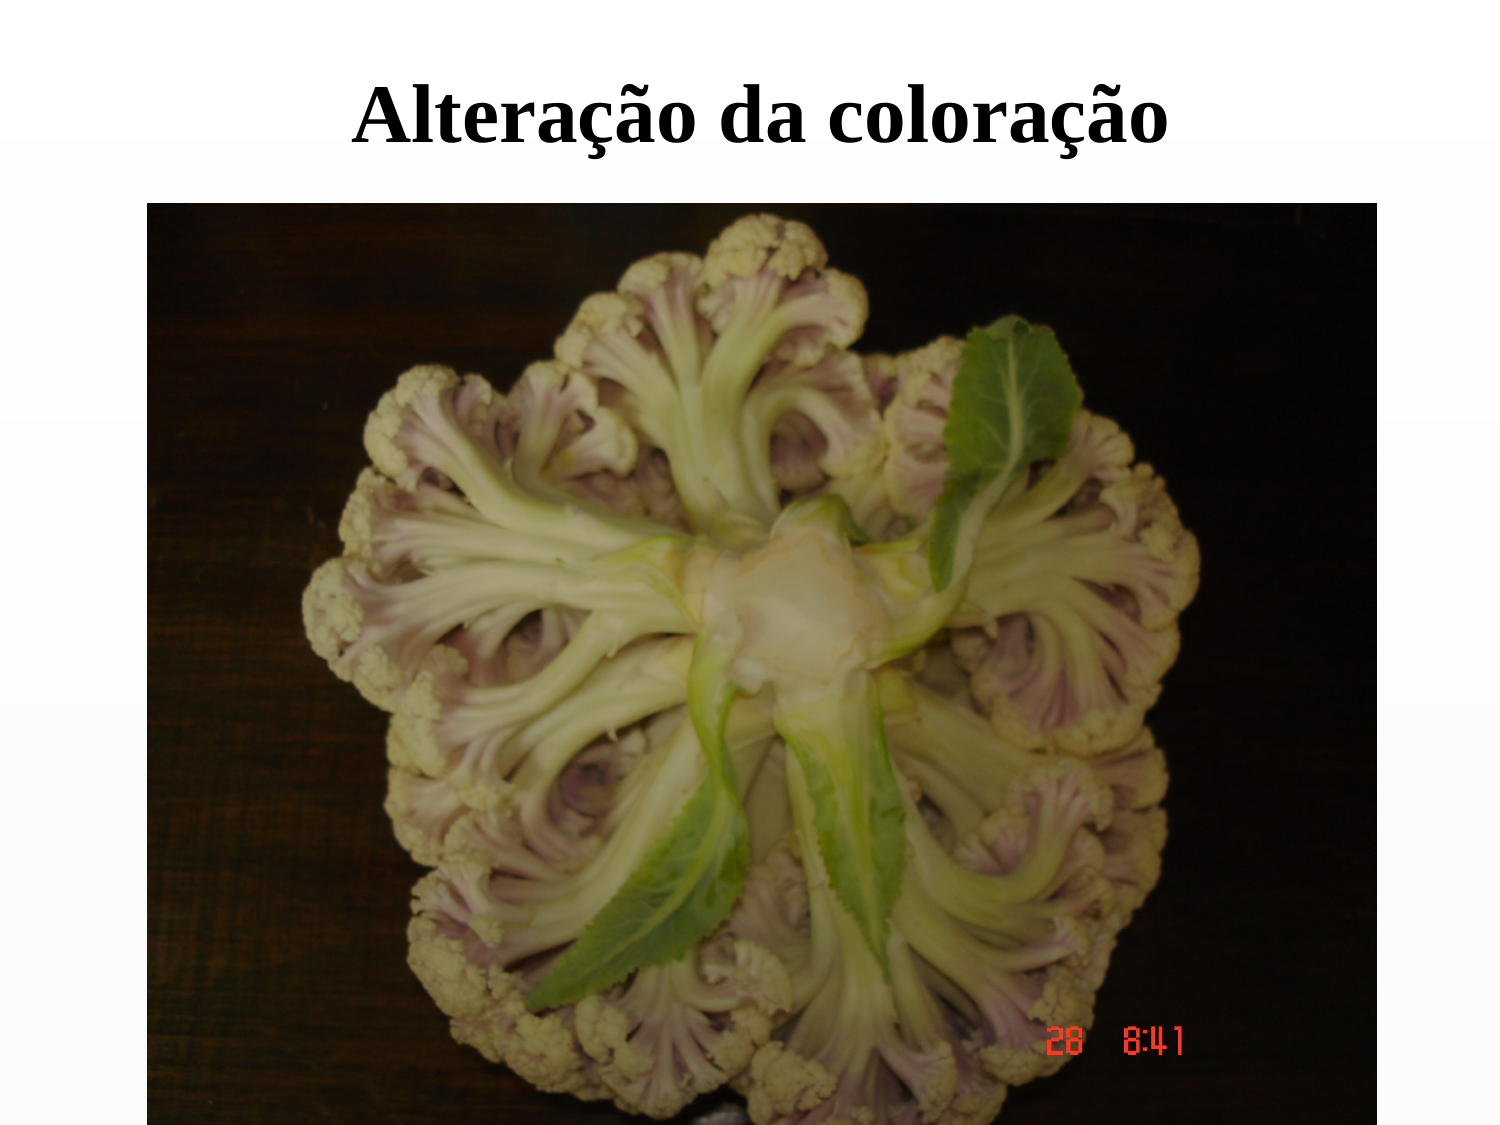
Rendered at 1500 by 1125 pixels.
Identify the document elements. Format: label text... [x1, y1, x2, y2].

picture [147, 203, 1377, 1125]
title Alteração da coloração [123, 54, 1399, 163]
